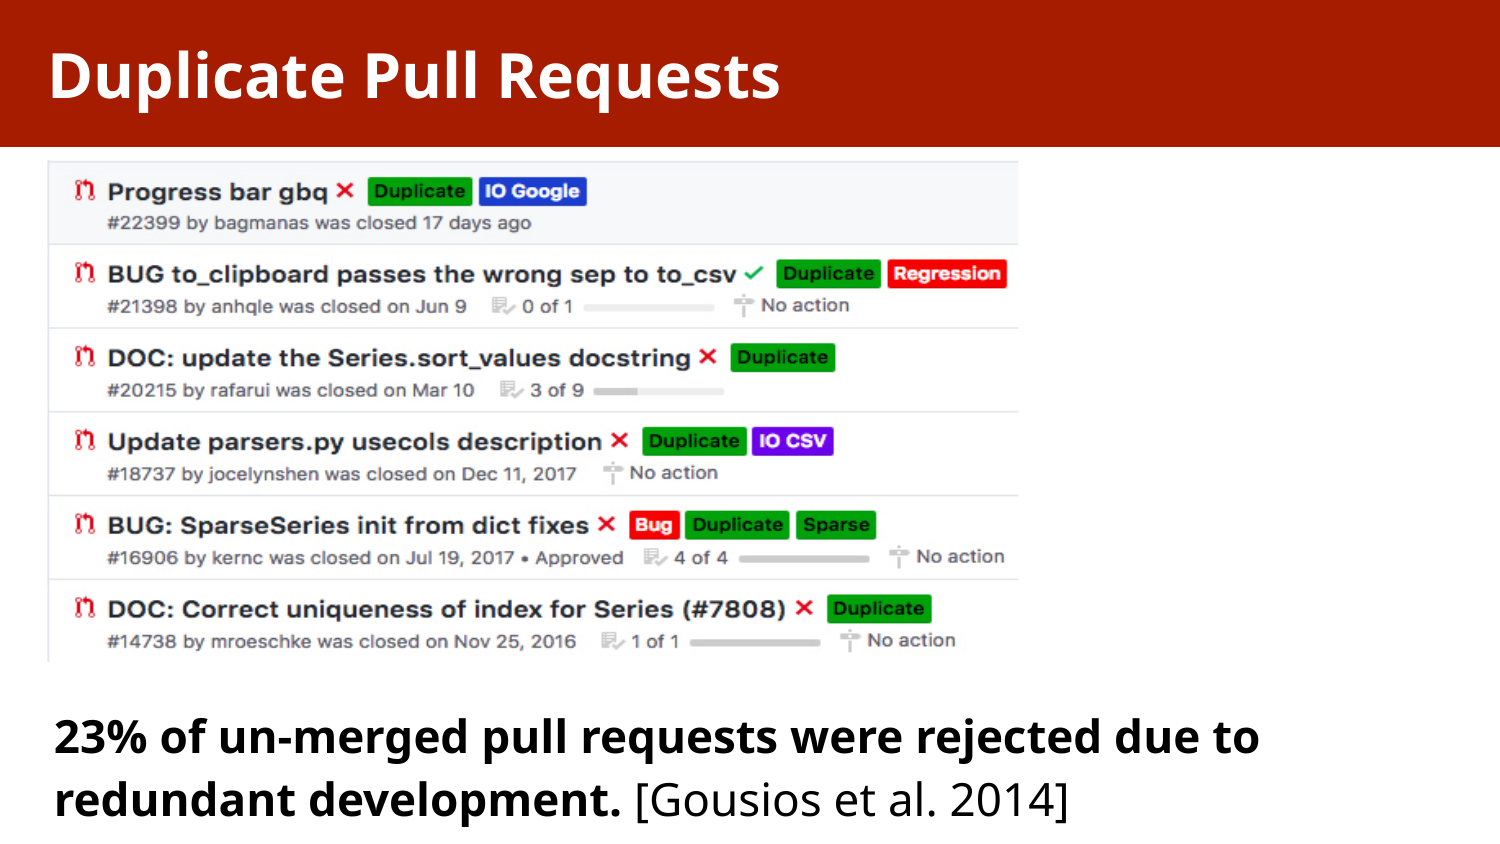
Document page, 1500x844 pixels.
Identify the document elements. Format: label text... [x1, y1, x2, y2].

text_box 23% of un-merged pull requests were rejected due to redundant development. [Gousios et al. 2014] [38, 696, 1379, 829]
picture [38, 160, 1019, 663]
title Duplicate Pull Requests [0, 0, 1500, 147]
